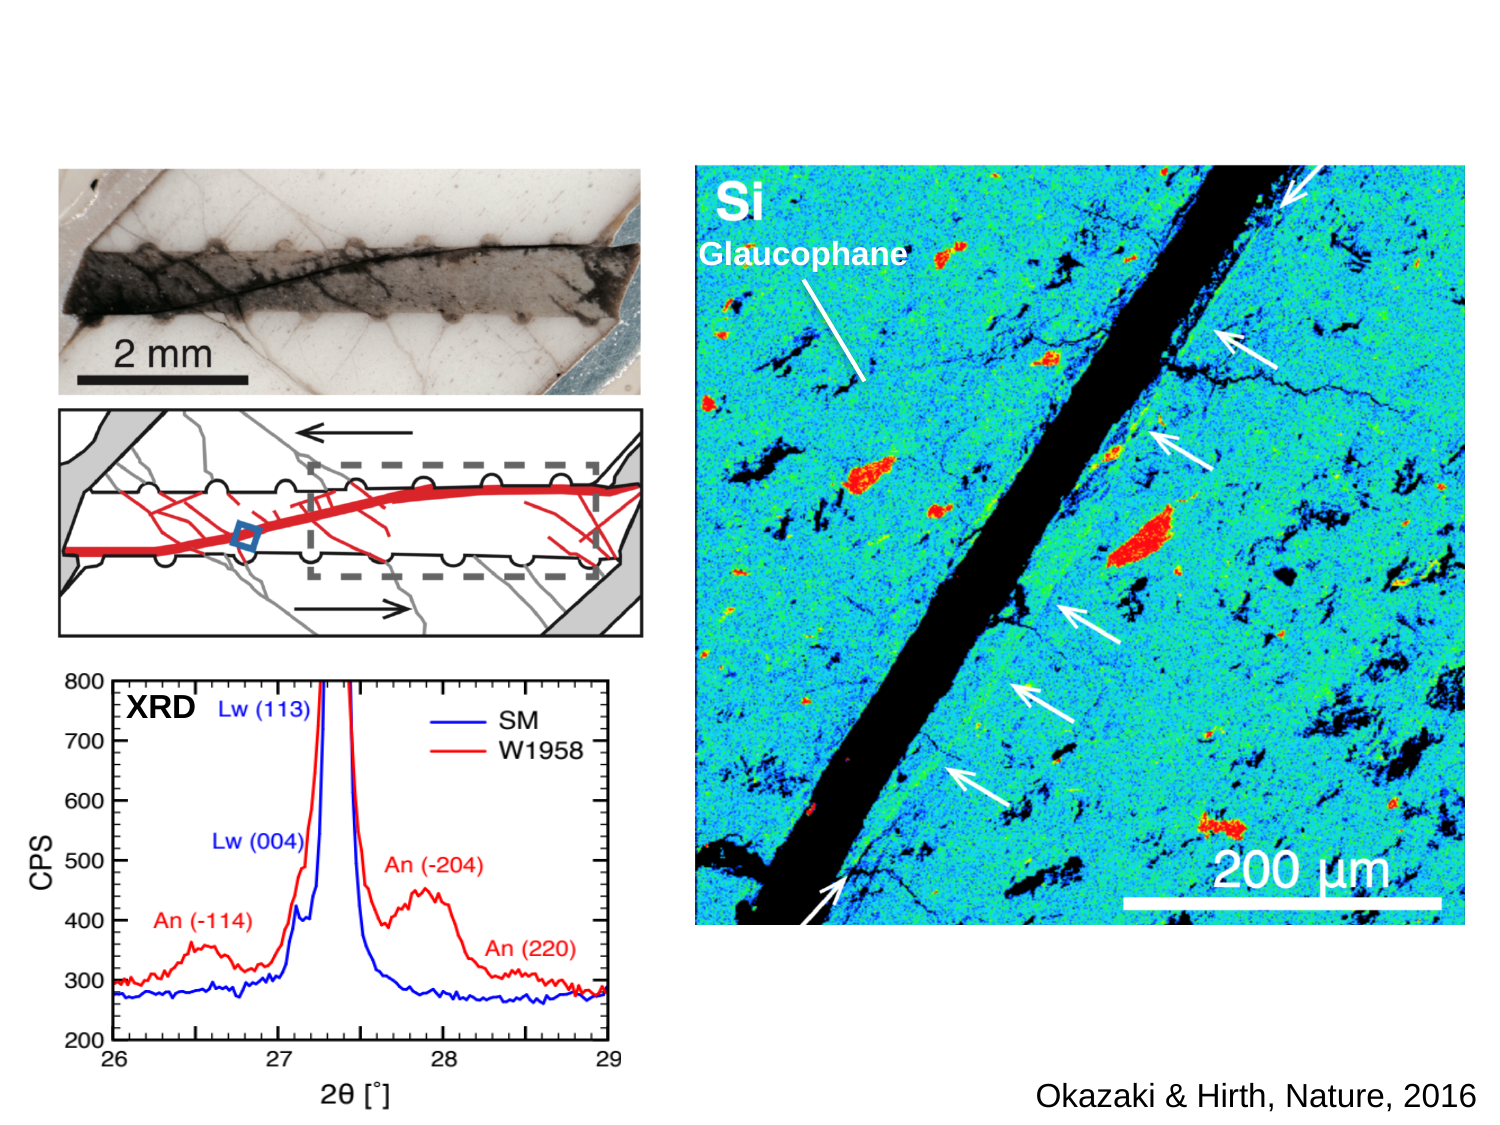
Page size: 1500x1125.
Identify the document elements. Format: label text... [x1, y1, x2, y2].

text_box Glaucophane [683, 224, 690, 280]
text_box Okazaki & Hirth, Nature, 2016 [1020, 1066, 1493, 1122]
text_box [803, 280, 865, 382]
picture [53, 162, 645, 640]
picture [0, 667, 622, 1125]
picture [695, 163, 1465, 926]
